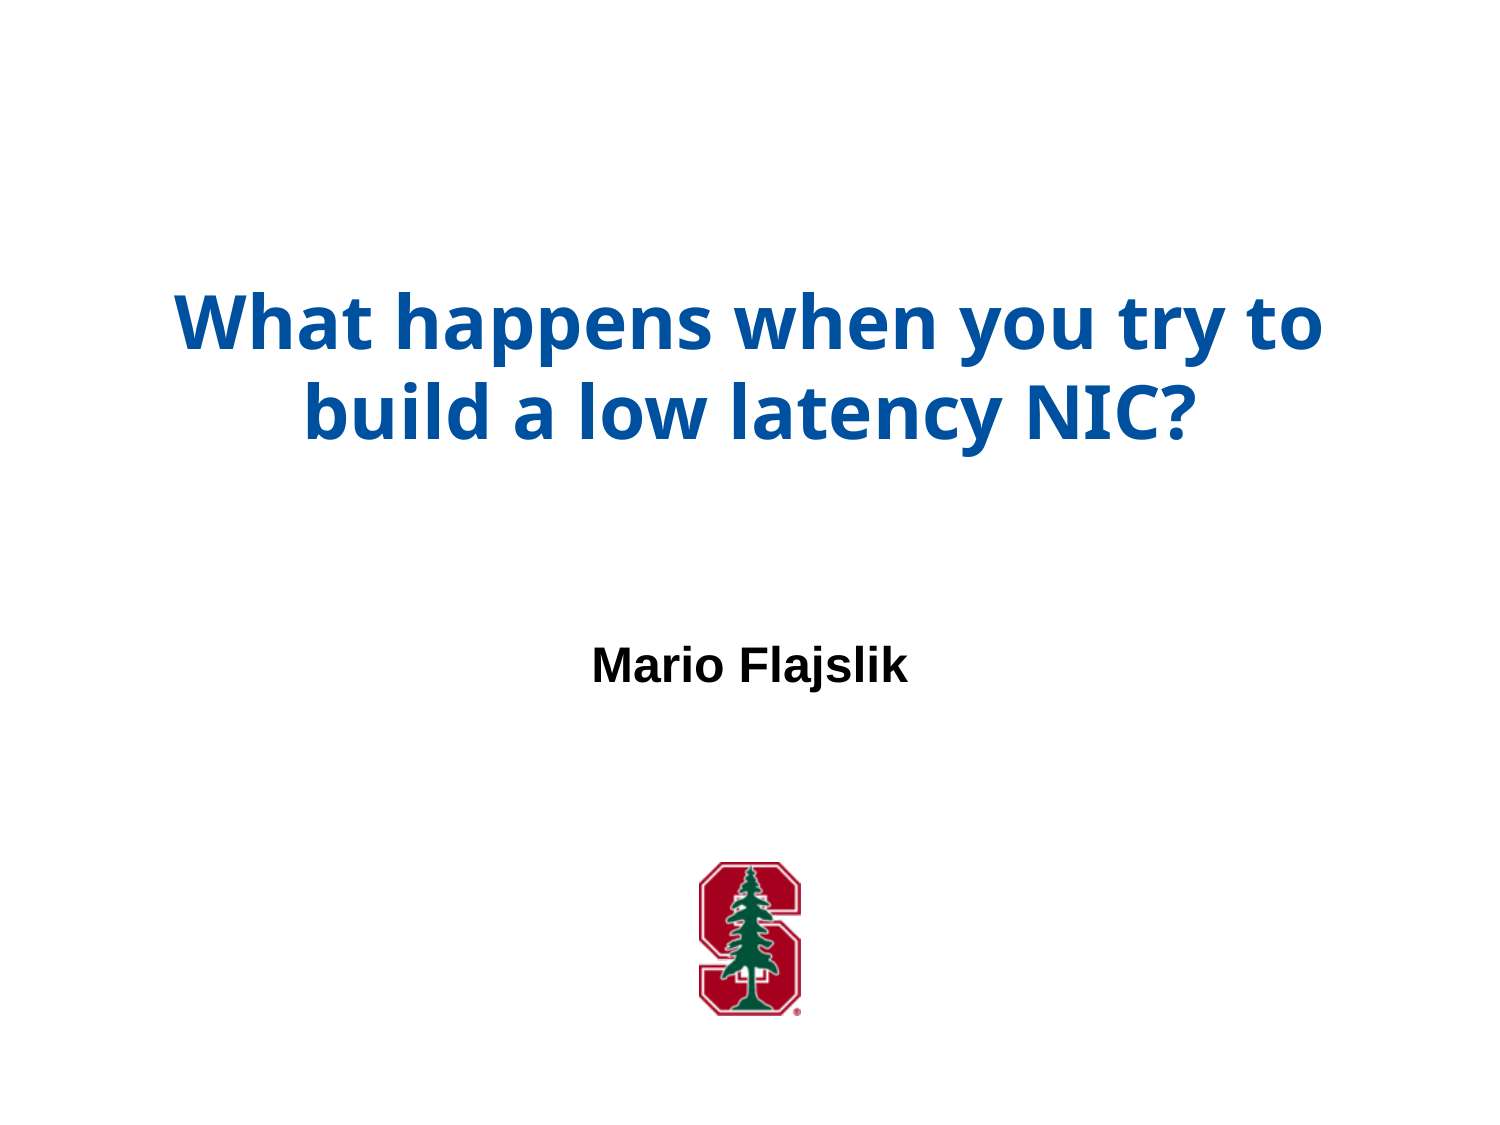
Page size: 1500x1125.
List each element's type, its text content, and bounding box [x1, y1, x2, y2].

title What happens when you try to build a low latency NIC? [112, 224, 1388, 504]
subtitle Mario Flajslik [224, 624, 1276, 826]
picture [699, 862, 801, 1016]
